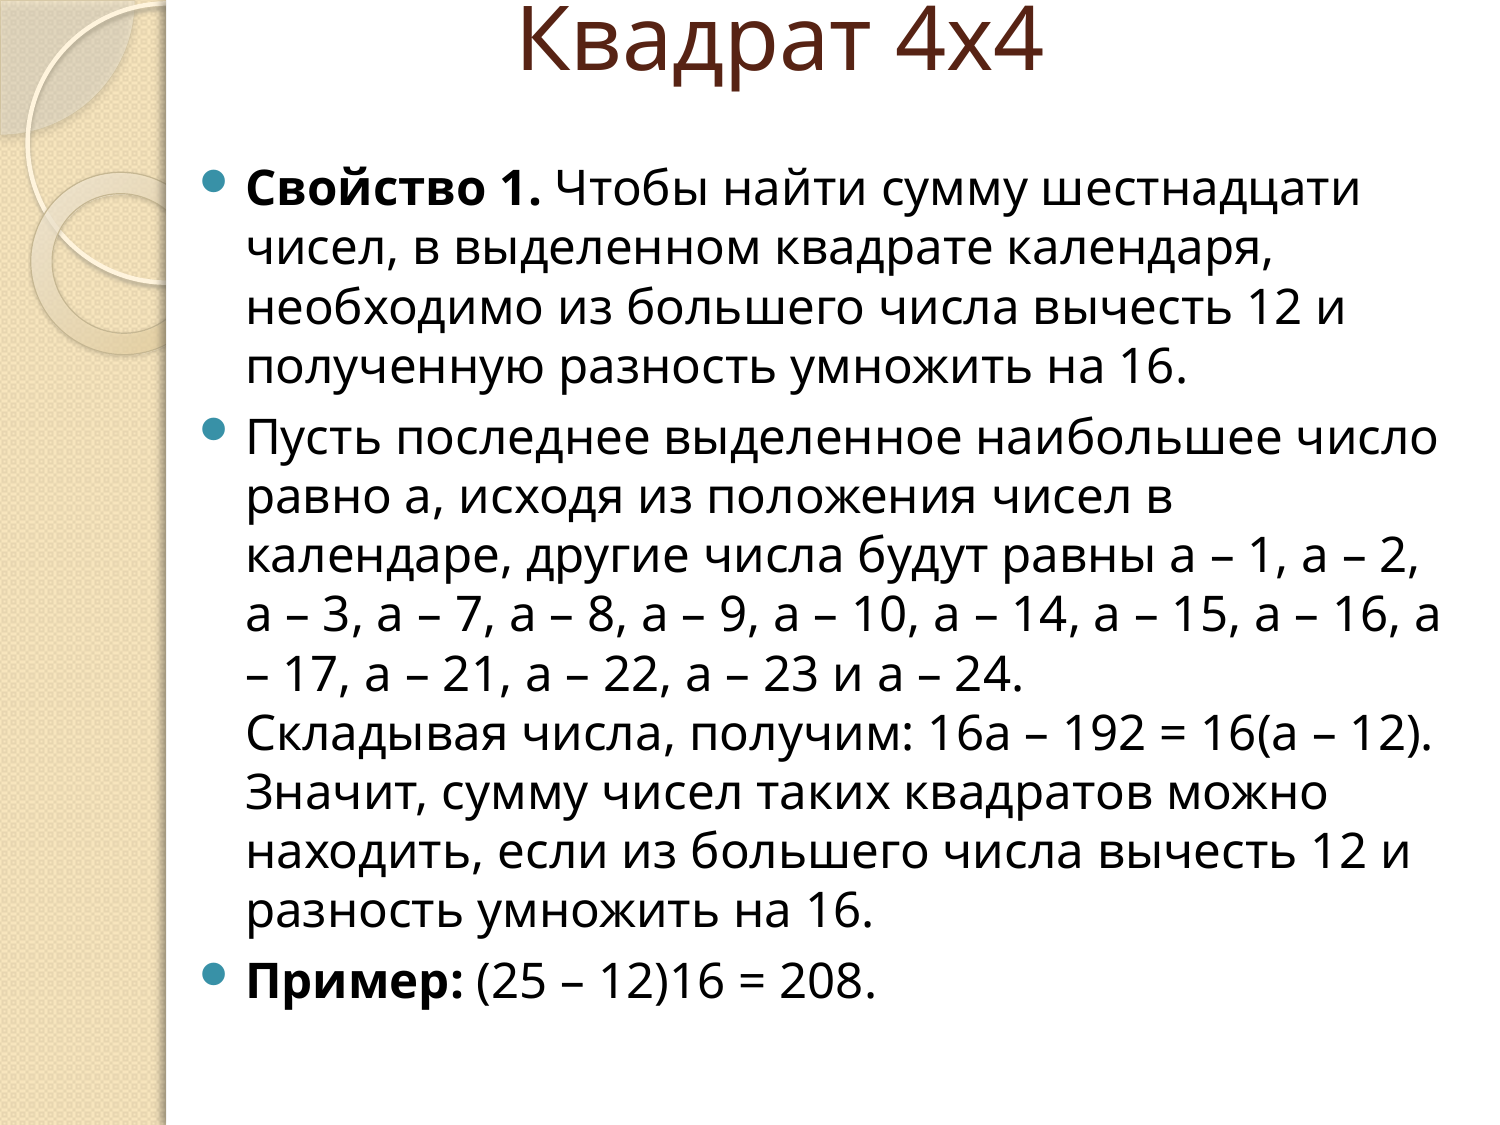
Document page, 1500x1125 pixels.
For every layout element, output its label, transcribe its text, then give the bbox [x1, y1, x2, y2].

title Квадрат 4х4 [194, 0, 1366, 110]
list Свойство 1. Чтобы найти сумму шестнадцати чисел, в выделенном квадрате календаря, необходимо из большего числа вычесть 12 и полученную разность умножить на 16. Пусть последнее выделенное наибольшее число равно а, исходя из положения чисел в календаре, другие числа будут равны а – 1, а – 2, а – 3, а – 7, а – 8, а – 9, а – 10, а – 14, а – 15, а – 16, а – 17, а – 21, а – 22, а – 23 и а – 24. Складывая числа, получим: 16а – 192 = 16(а – 12). Значит, сумму чисел таких квадратов можно находить, если из большего числа вычесть 12 и разность умножить на 16. Пример: (25 – 12)16 = 208. [171, 149, 1466, 1025]
